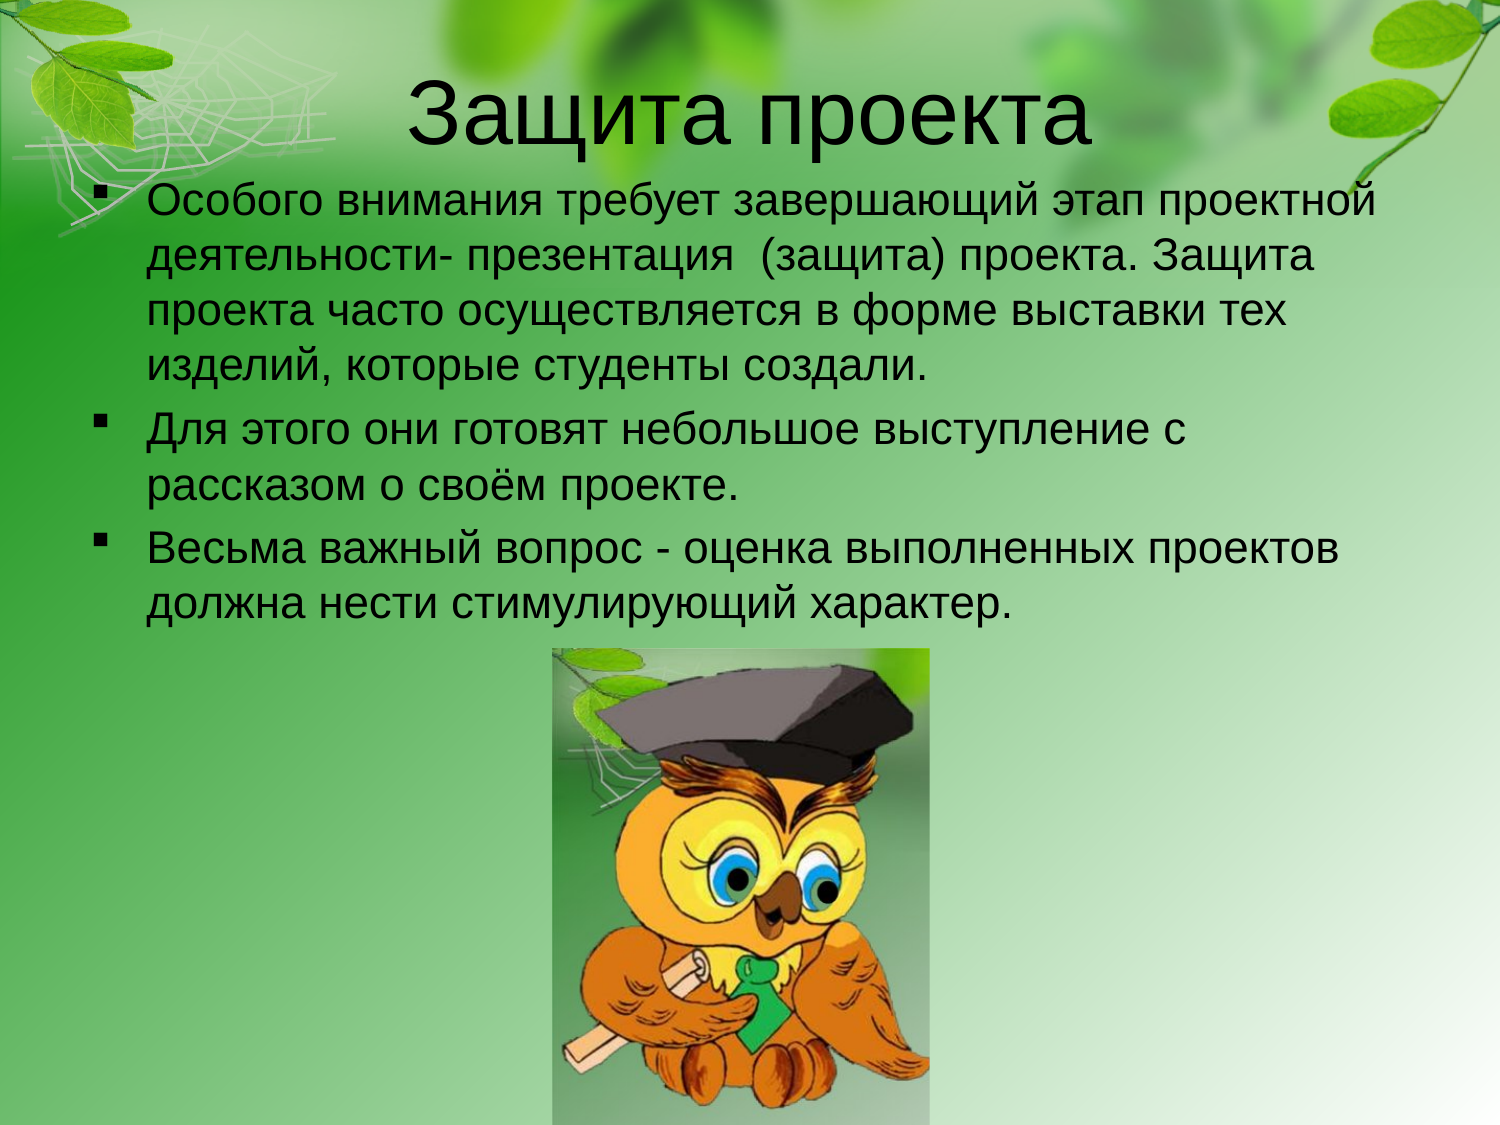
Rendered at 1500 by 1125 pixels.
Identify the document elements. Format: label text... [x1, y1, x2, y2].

picture [501, 648, 930, 1125]
title Защита проекта [75, 45, 1425, 162]
list Особого внимания требует завершающий этап проектной деятельности- презентация (защита) проекта. Защита проекта часто осуществляется в форме выставки тех изделий, которые студенты создали. Для этого они готовят небольшое выступление с рассказом о своём проекте. Весьма важный вопрос - оценка выполненных проектов должна нести стимулирующий характер. [75, 162, 1425, 1075]
picture [0, 0, 1500, 288]
